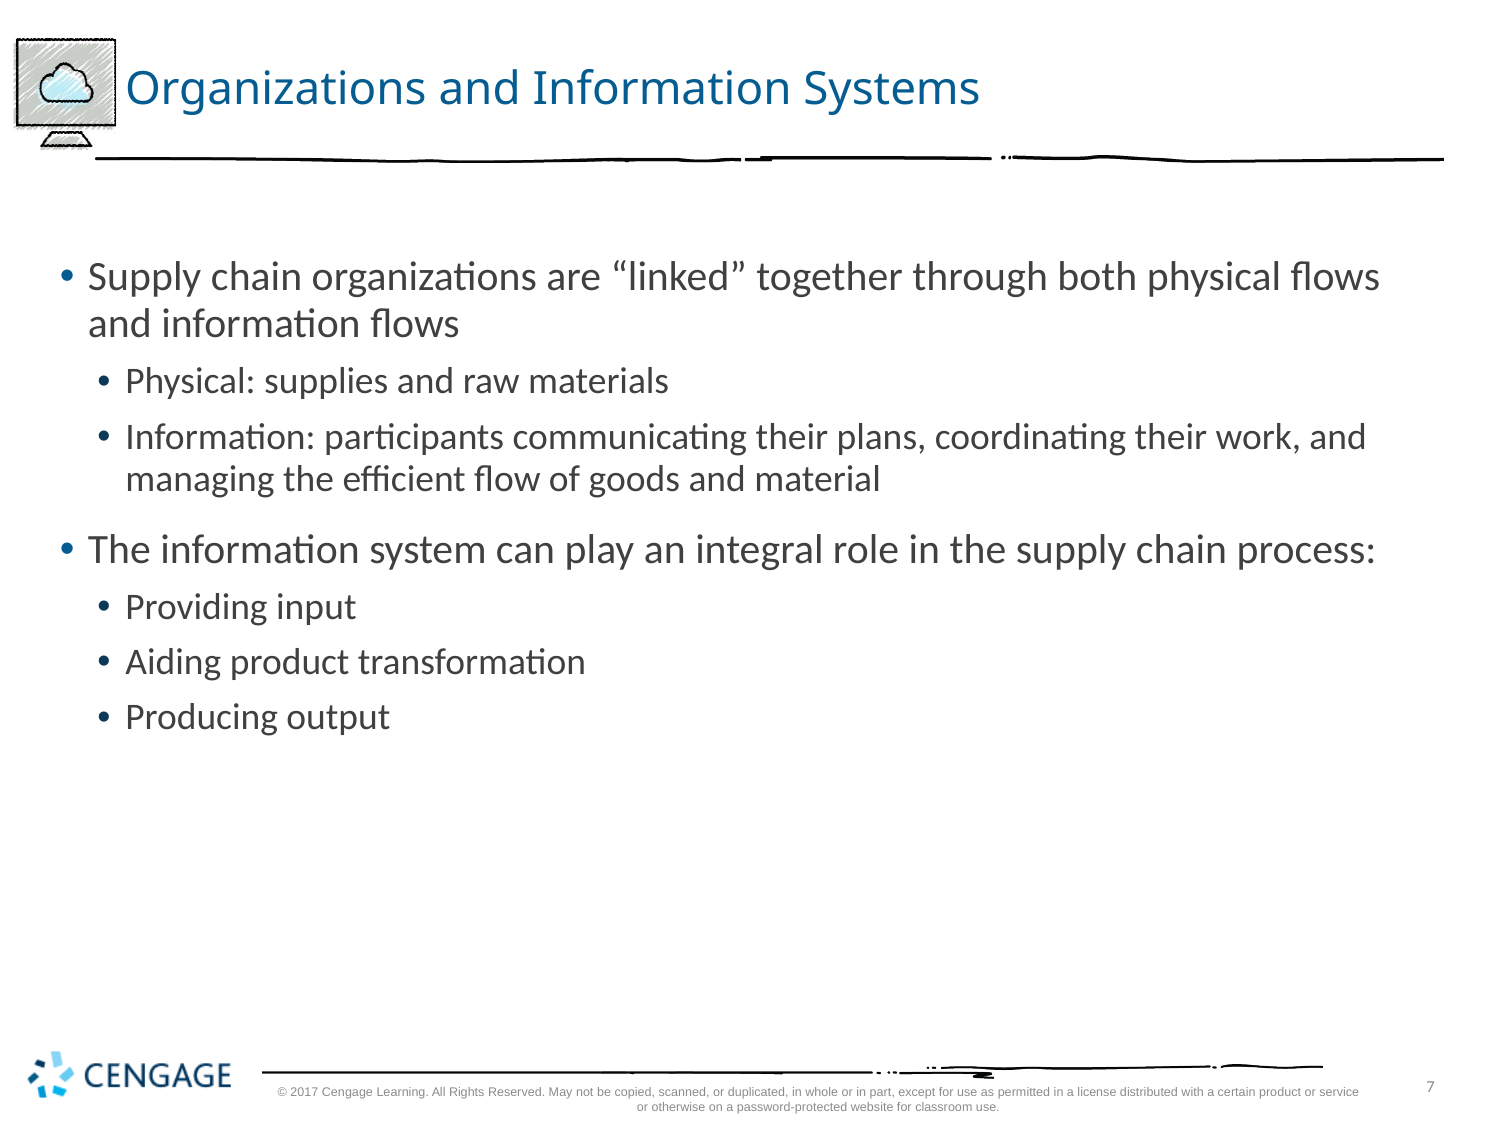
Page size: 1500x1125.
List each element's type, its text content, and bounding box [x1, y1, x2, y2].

footer © 2017 Cengage Learning. All Rights Reserved. May not be copied, scanned, or duplicated, in whole or in part, except for use as permitted in a license distributed with a certain product or service or otherwise on a password-protected website for classroom use. [262, 1079, 1375, 1120]
list Supply chain organizations are “linked” together through both physical flows and information flows Physical: supplies and raw materials Information: participants communicating their plans, coordinating their work, and managing the efficient flow of goods and material The information system can play an integral role in the supply chain process: Providing input Aiding product transformation Producing output [59, 252, 1441, 485]
title Organizations and Information Systems [125, 66, 1442, 116]
picture [13, 36, 117, 151]
picture [95, 155, 1444, 163]
picture [7, 1037, 244, 1111]
picture [262, 1064, 1323, 1079]
